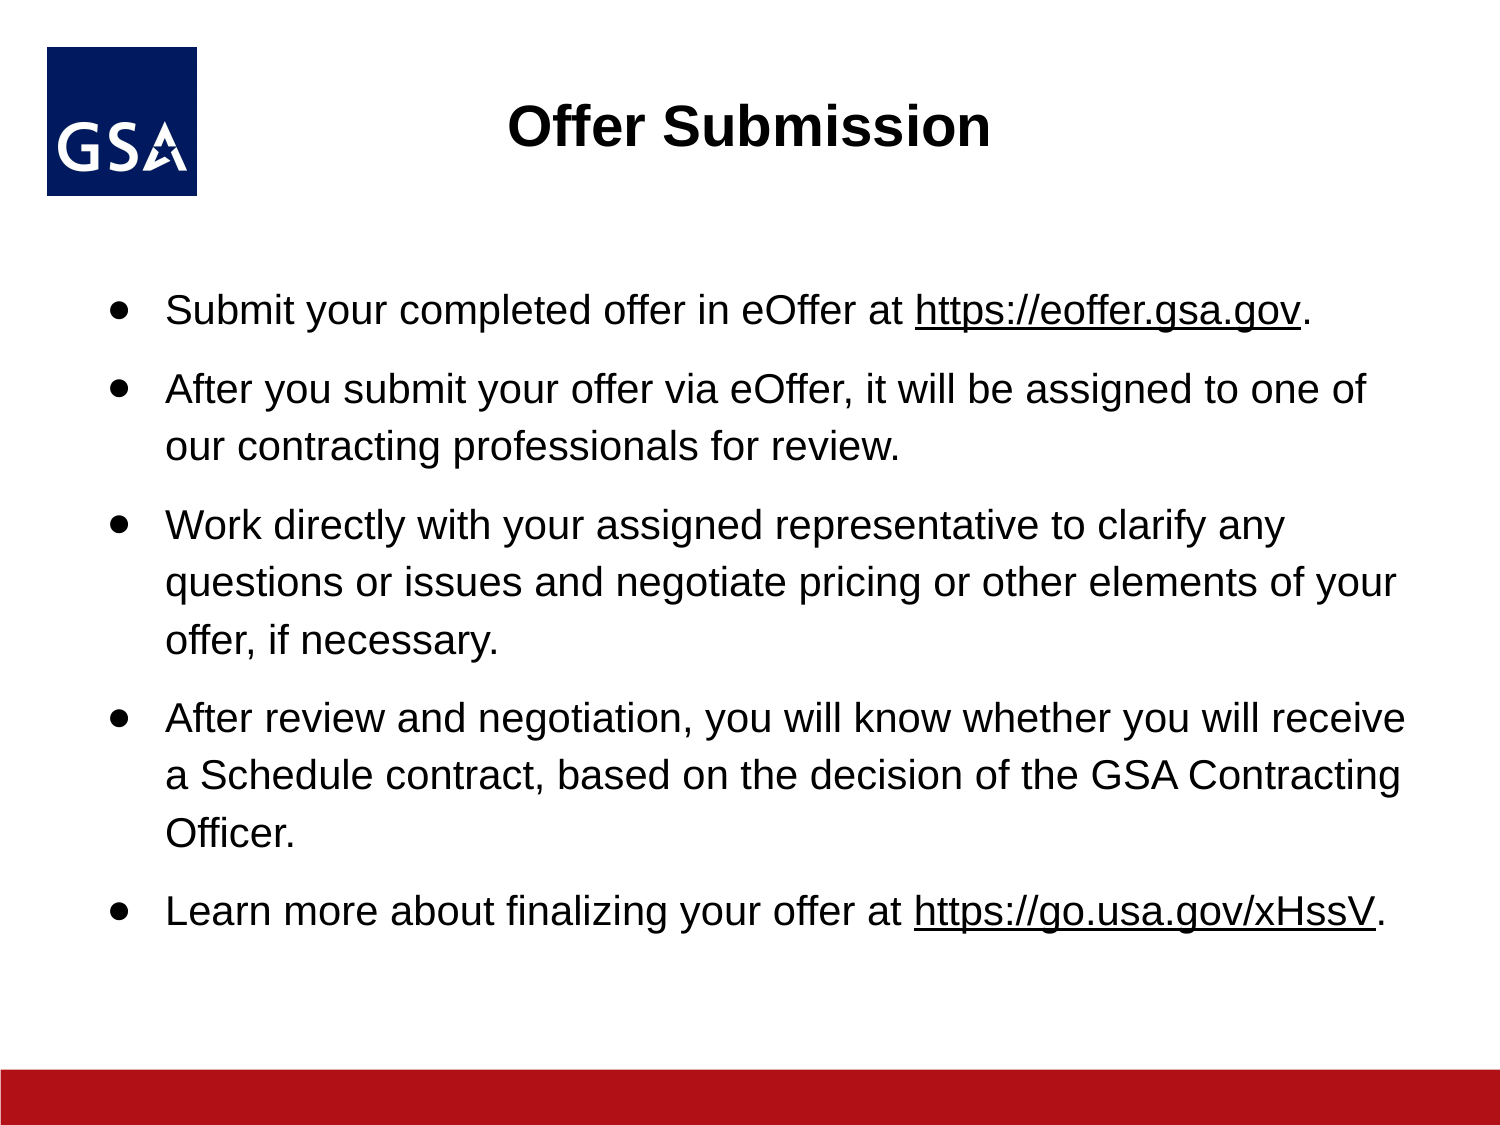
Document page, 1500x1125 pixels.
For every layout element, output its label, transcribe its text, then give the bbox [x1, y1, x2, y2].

text_box Submit your completed offer in eOffer at https://eoffer.gsa.gov. After you submit your offer via eOffer, it will be assigned to one of our contracting professionals for review. Work directly with your assigned representative to clarify any questions or issues and negotiate pricing or other elements of your offer, if necessary. After review and negotiation, you will know whether you will receive a Schedule contract, based on the decision of the GSA Contracting Officer. Learn more about finalizing your offer at https://go.usa.gov/xHssV. [74, 260, 1425, 950]
title Offer Submission [75, 72, 1425, 181]
picture [47, 47, 197, 196]
